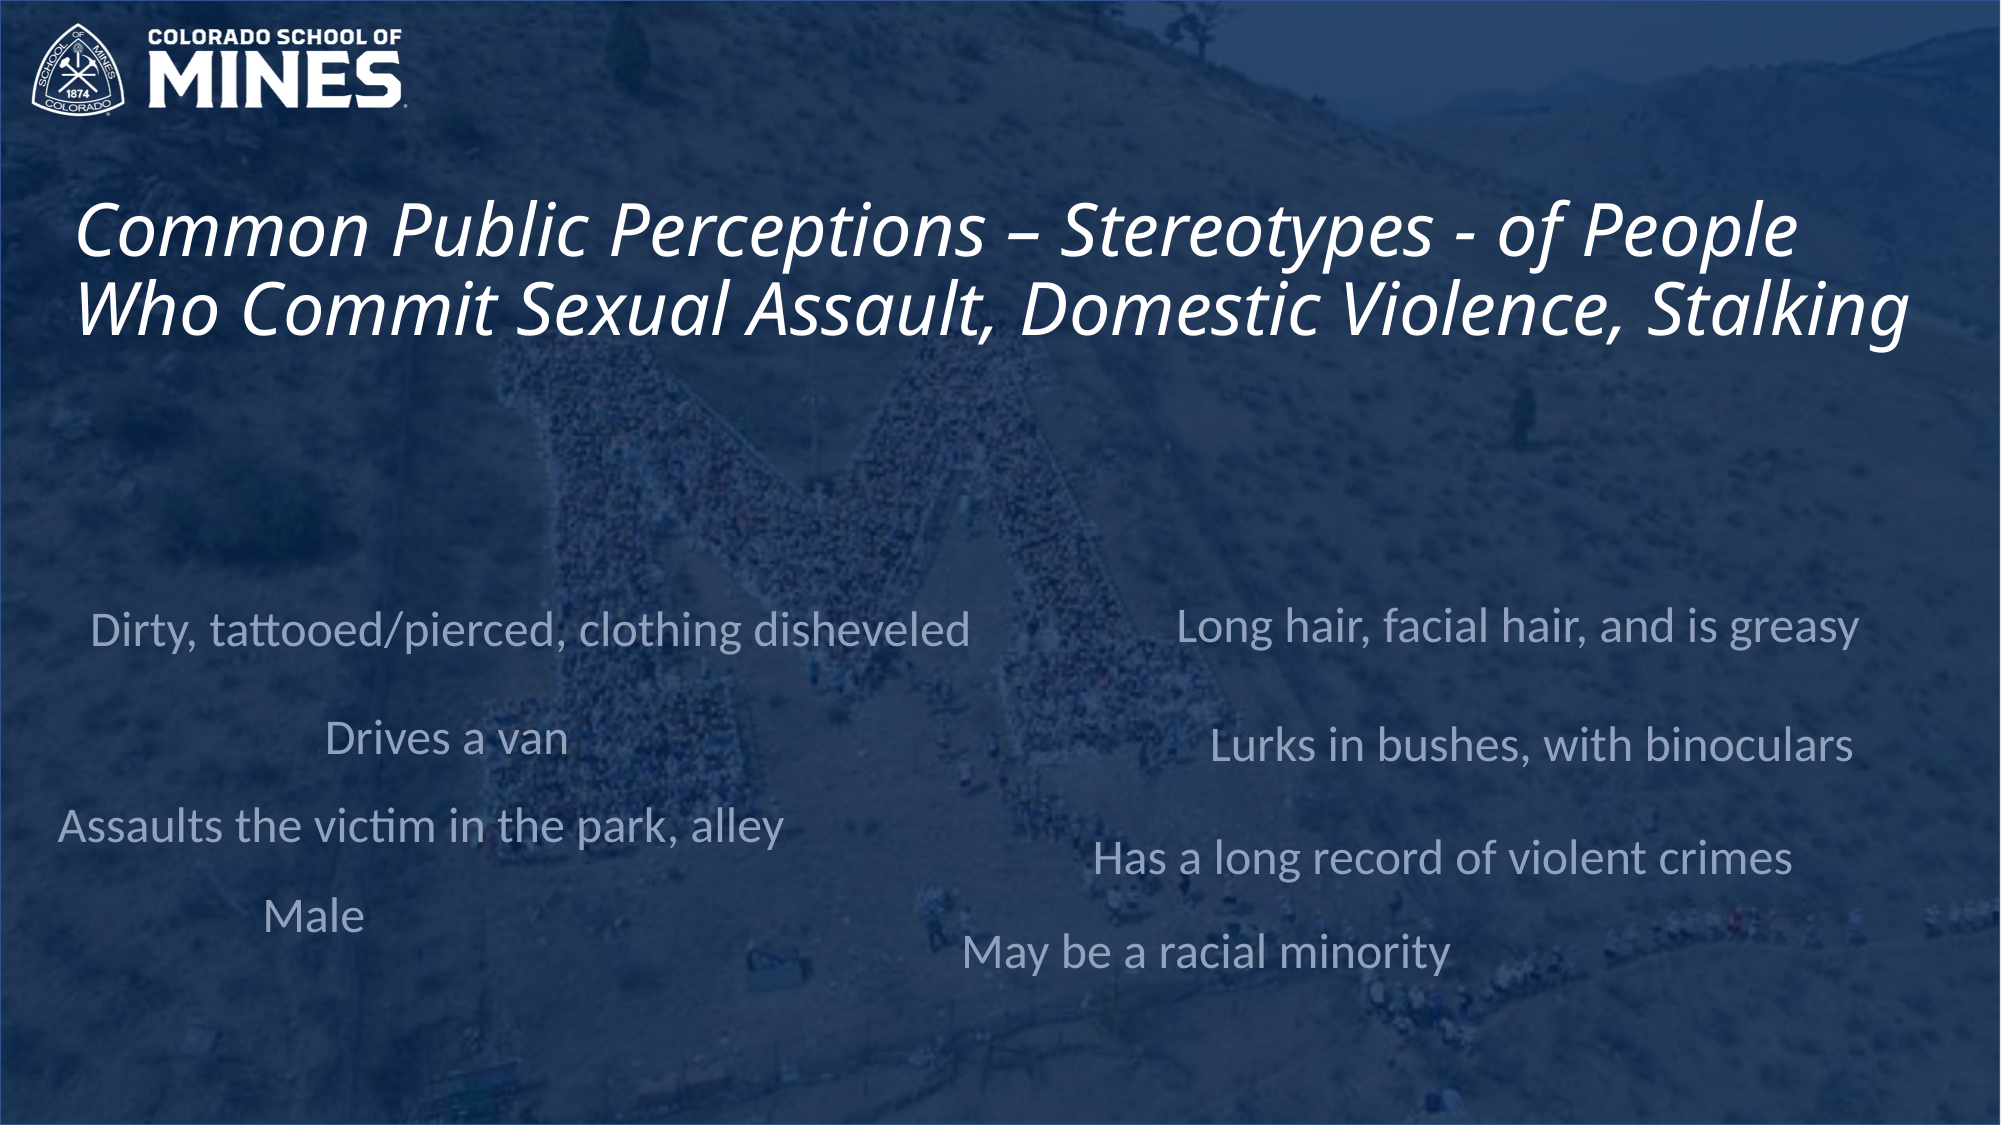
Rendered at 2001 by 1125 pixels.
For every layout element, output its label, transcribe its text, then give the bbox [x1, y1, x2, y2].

text_box Drives a van [309, 696, 1293, 772]
list Common Public Perceptions – Stereotypes - of People Who Commit Sexual Assault, Domestic Violence, Stalking [58, 184, 1944, 429]
picture [0, 0, 440, 149]
text_box Has a long record of violent crimes [1077, 816, 2000, 892]
text_box Assaults the victim in the park, alley [42, 784, 1026, 860]
text_box Long hair, facial hair, and is greasy [1161, 585, 1882, 660]
text_box May be a racial minority [946, 910, 1930, 986]
text_box Lurks in bushes, with binoculars [1195, 704, 1901, 780]
text_box Dirty, tattooed/pierced, clothing disheveled [75, 588, 1059, 664]
text_box Male [247, 874, 1231, 950]
